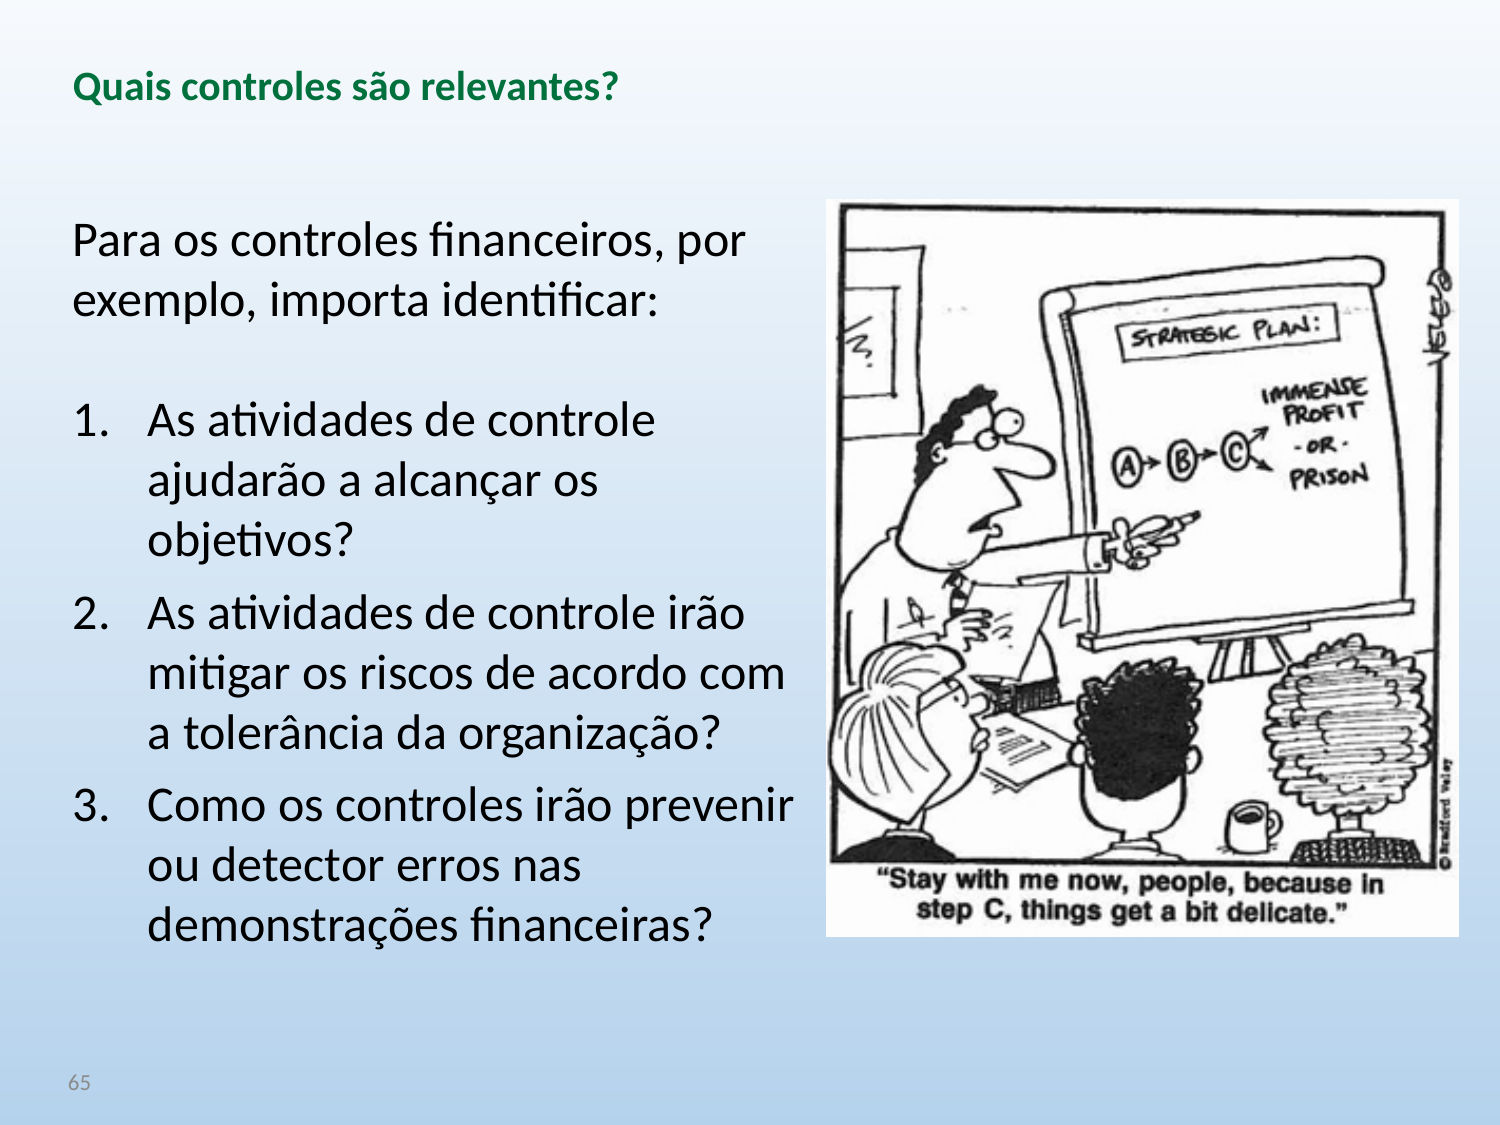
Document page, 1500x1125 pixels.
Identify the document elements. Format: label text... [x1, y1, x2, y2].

picture [826, 199, 1459, 937]
text_box Quais controles são relevantes? [58, 51, 1130, 116]
text_box Para os controles financeiros, por exemplo, importa identificar: As atividades de controle ajudarão a alcançar os objetivos? As atividades de controle irão mitigar os riscos de acordo com a tolerância da organização? Como os controles irão prevenir ou detector erros nas demonstrações financeiras? [58, 199, 827, 1017]
slide_number 65 [31, 1062, 107, 1101]
